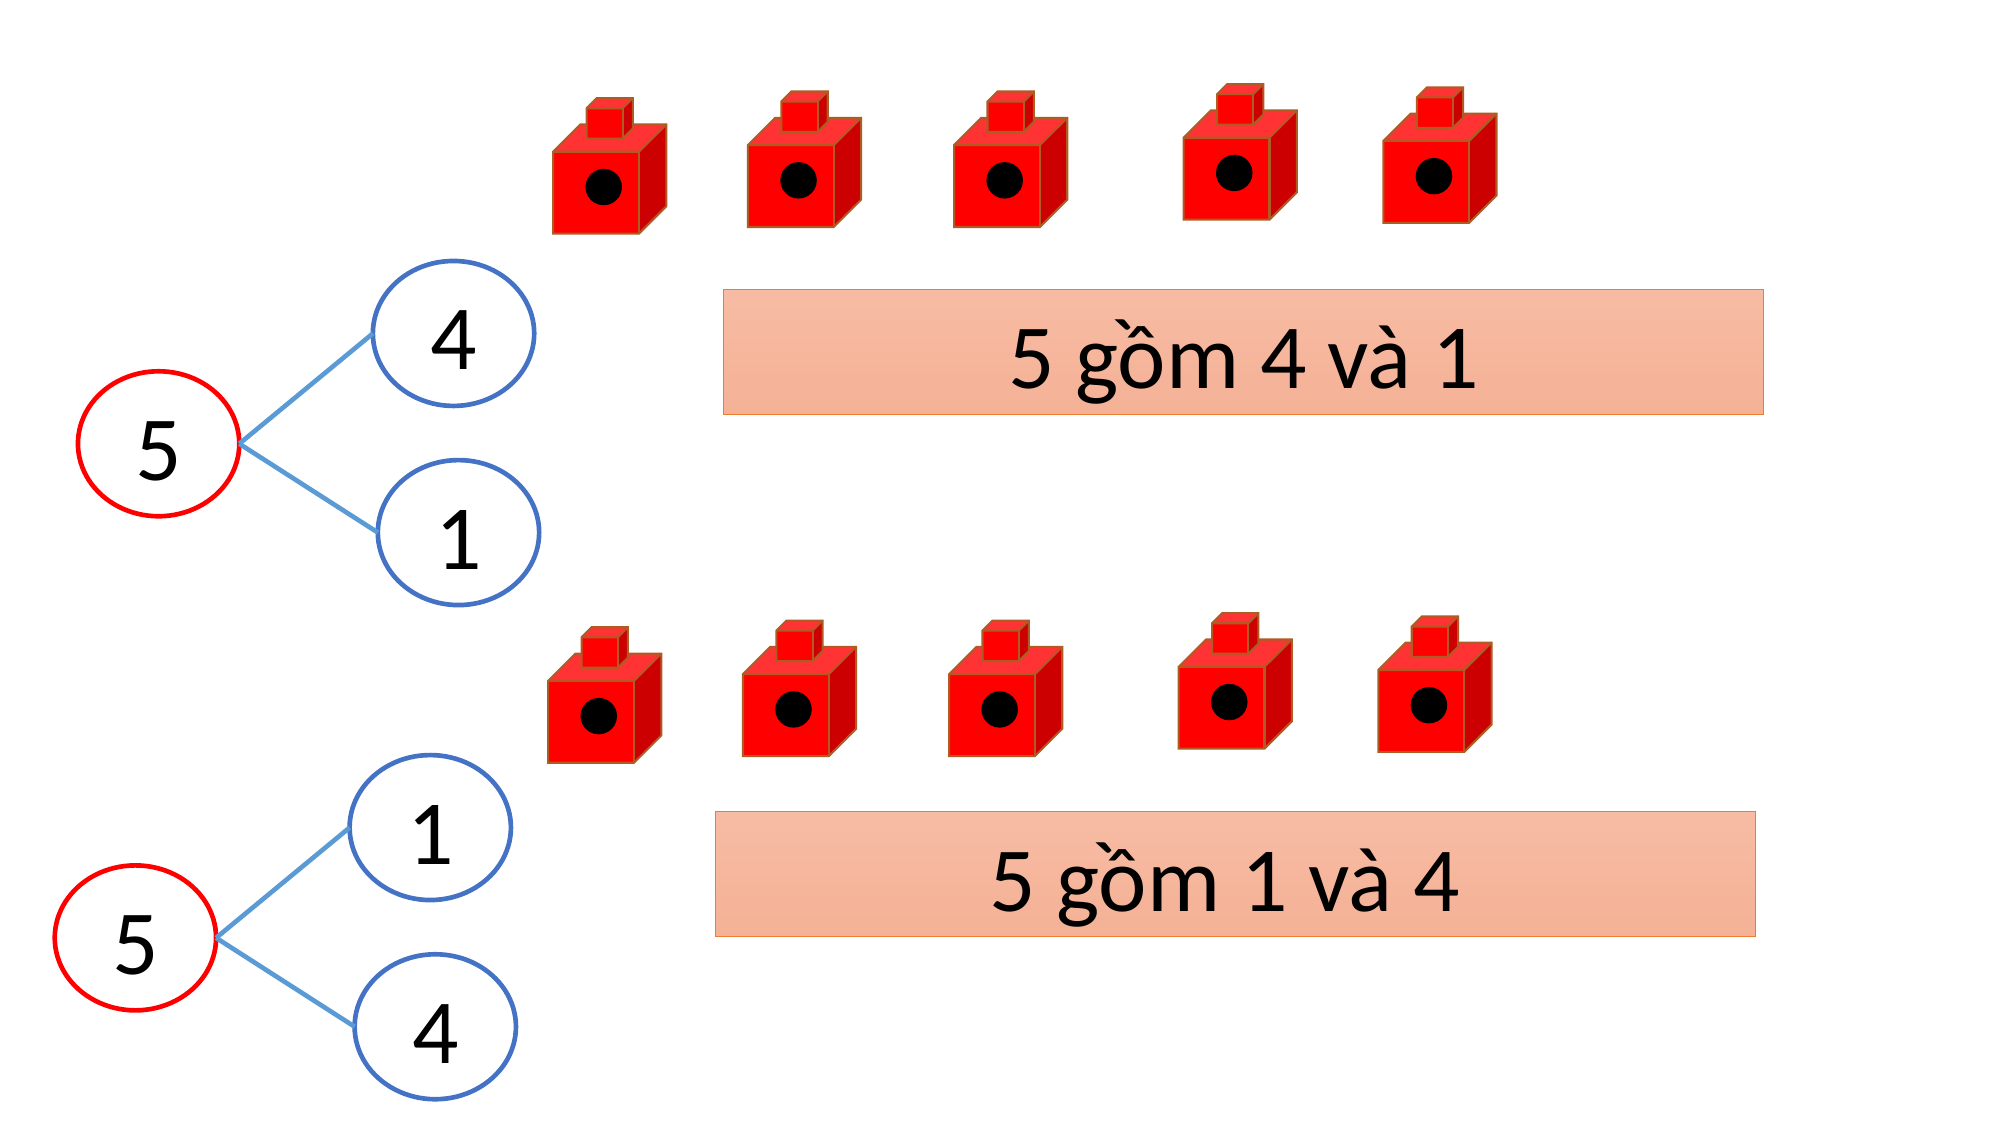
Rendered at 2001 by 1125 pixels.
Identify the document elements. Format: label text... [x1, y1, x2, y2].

text_box 5 [76, 370, 239, 518]
text_box 4 [371, 259, 536, 407]
text_box 1 [376, 459, 541, 607]
text_box 1 [348, 754, 512, 902]
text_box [553, 84, 1297, 234]
text_box 5 gồm 4 và 1 [723, 289, 1764, 415]
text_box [216, 827, 350, 937]
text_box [1378, 616, 1492, 752]
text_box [239, 443, 378, 533]
text_box 5 gồm 1 và 4 [715, 811, 1756, 937]
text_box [548, 613, 1292, 763]
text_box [1383, 87, 1497, 223]
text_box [239, 333, 373, 443]
text_box 5 [53, 864, 216, 1012]
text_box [216, 937, 355, 1027]
text_box 4 [353, 953, 517, 1101]
